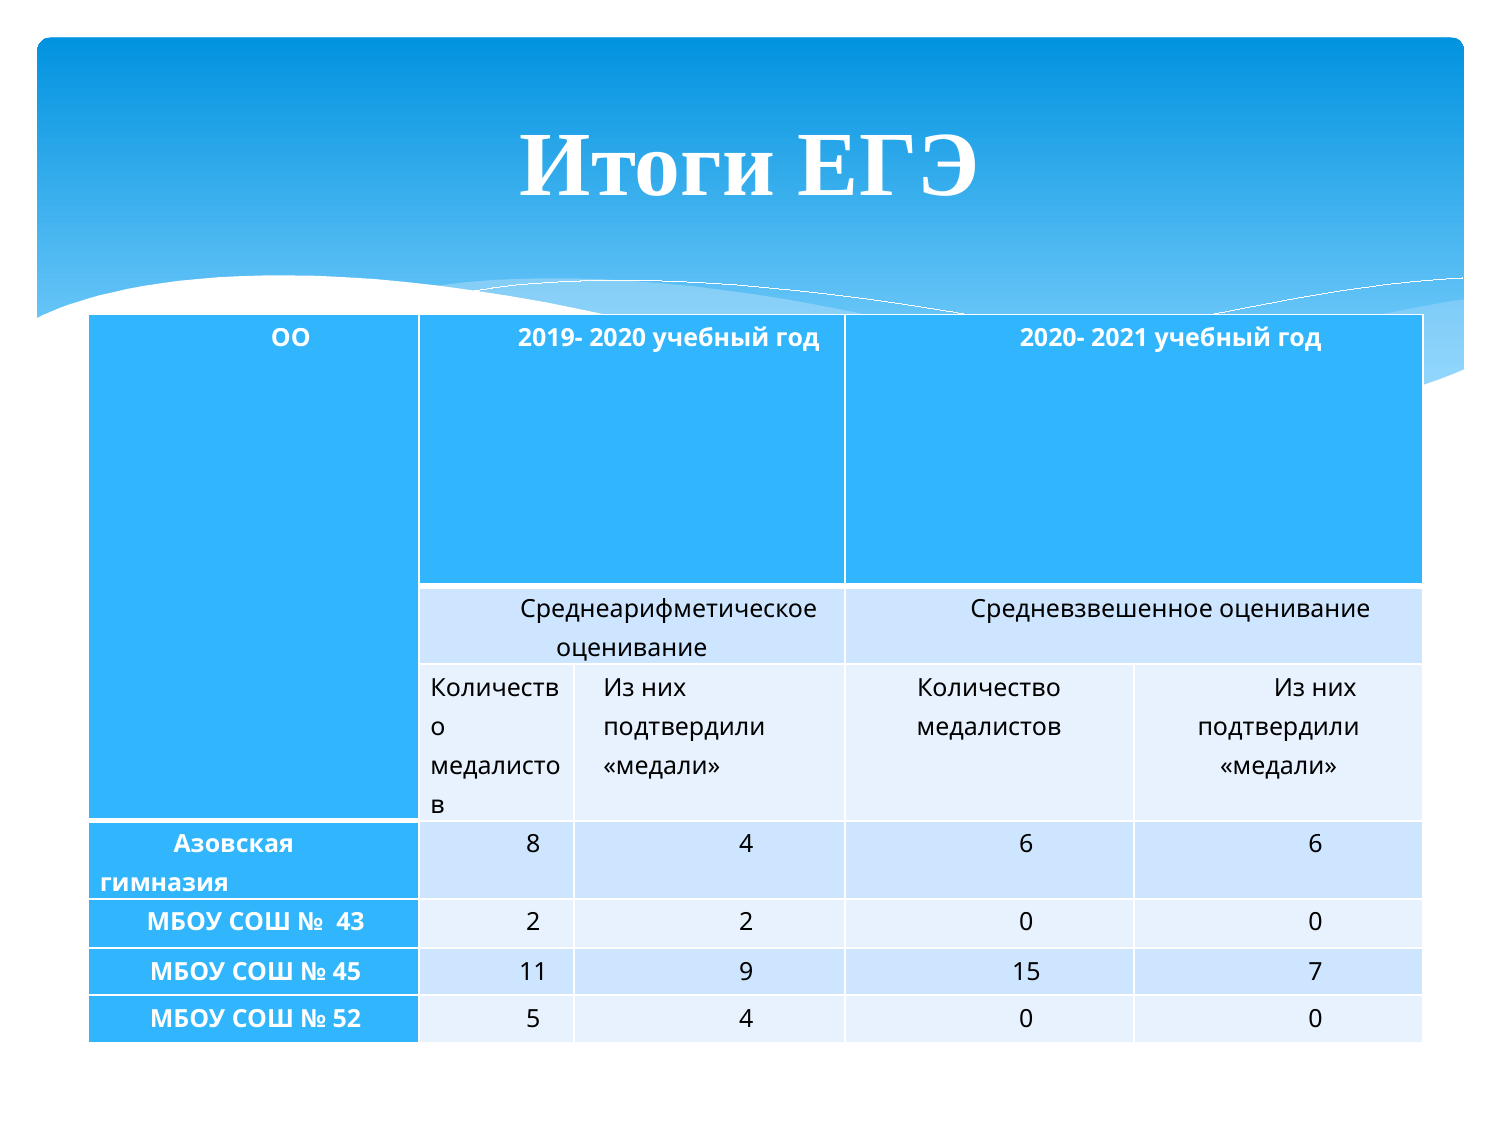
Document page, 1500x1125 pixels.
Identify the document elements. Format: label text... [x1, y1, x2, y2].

table_cell Среднеарифметическое оценивание [420, 589, 844, 663]
table_cell 11 [420, 949, 573, 994]
table_header 2019- 2020 учебный год [420, 315, 844, 583]
table_cell 2 [420, 900, 573, 947]
table_cell МБОУ СОШ № 52 [89, 996, 418, 1042]
title Итоги ЕГЭ [75, 55, 1425, 261]
table_cell 15 [846, 949, 1133, 994]
table_cell Количество медалистов [420, 665, 573, 820]
table_cell Количество медалистов [846, 665, 1133, 820]
table_cell МБОУ СОШ № 45 [89, 949, 418, 994]
table_cell 0 [846, 996, 1133, 1042]
table_cell 9 [575, 949, 844, 994]
table_cell 4 [575, 822, 844, 898]
table_cell 6 [1135, 822, 1422, 898]
table_cell МБОУ СОШ № 43 [89, 900, 418, 947]
table_cell Из них подтвердили «медали» [1135, 665, 1422, 820]
table_cell 0 [1135, 900, 1422, 947]
table_cell 5 [420, 996, 573, 1042]
table_cell Средневзвешенное оценивание [846, 589, 1422, 663]
table_cell 7 [1135, 949, 1422, 994]
table_header ОО [89, 315, 418, 818]
table_cell Азовская гимназия [89, 823, 418, 898]
table_cell Из них подтвердили «медали» [575, 665, 844, 820]
table_cell 8 [420, 822, 573, 898]
table_cell 2 [575, 900, 844, 947]
table_cell 4 [575, 996, 844, 1042]
table_header 2020- 2021 учебный год [846, 315, 1422, 583]
table_cell 0 [1135, 996, 1422, 1042]
table_cell 6 [846, 822, 1133, 898]
table_cell 0 [846, 900, 1133, 947]
